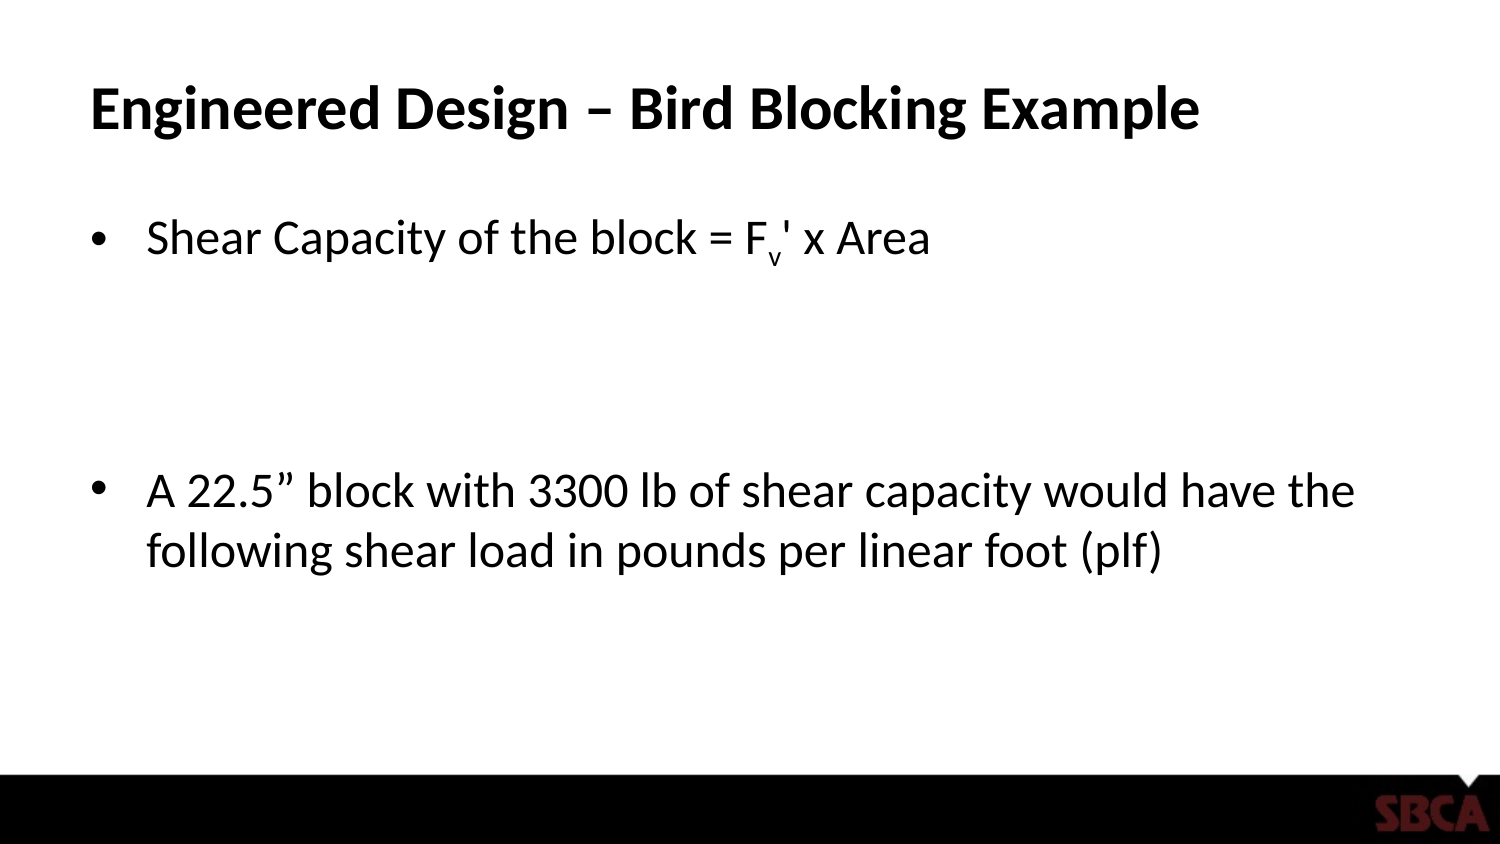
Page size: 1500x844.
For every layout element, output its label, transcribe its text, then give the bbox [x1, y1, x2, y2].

picture [0, 0, 1500, 844]
title Engineered Design – Bird Blocking Example [75, 33, 1425, 175]
